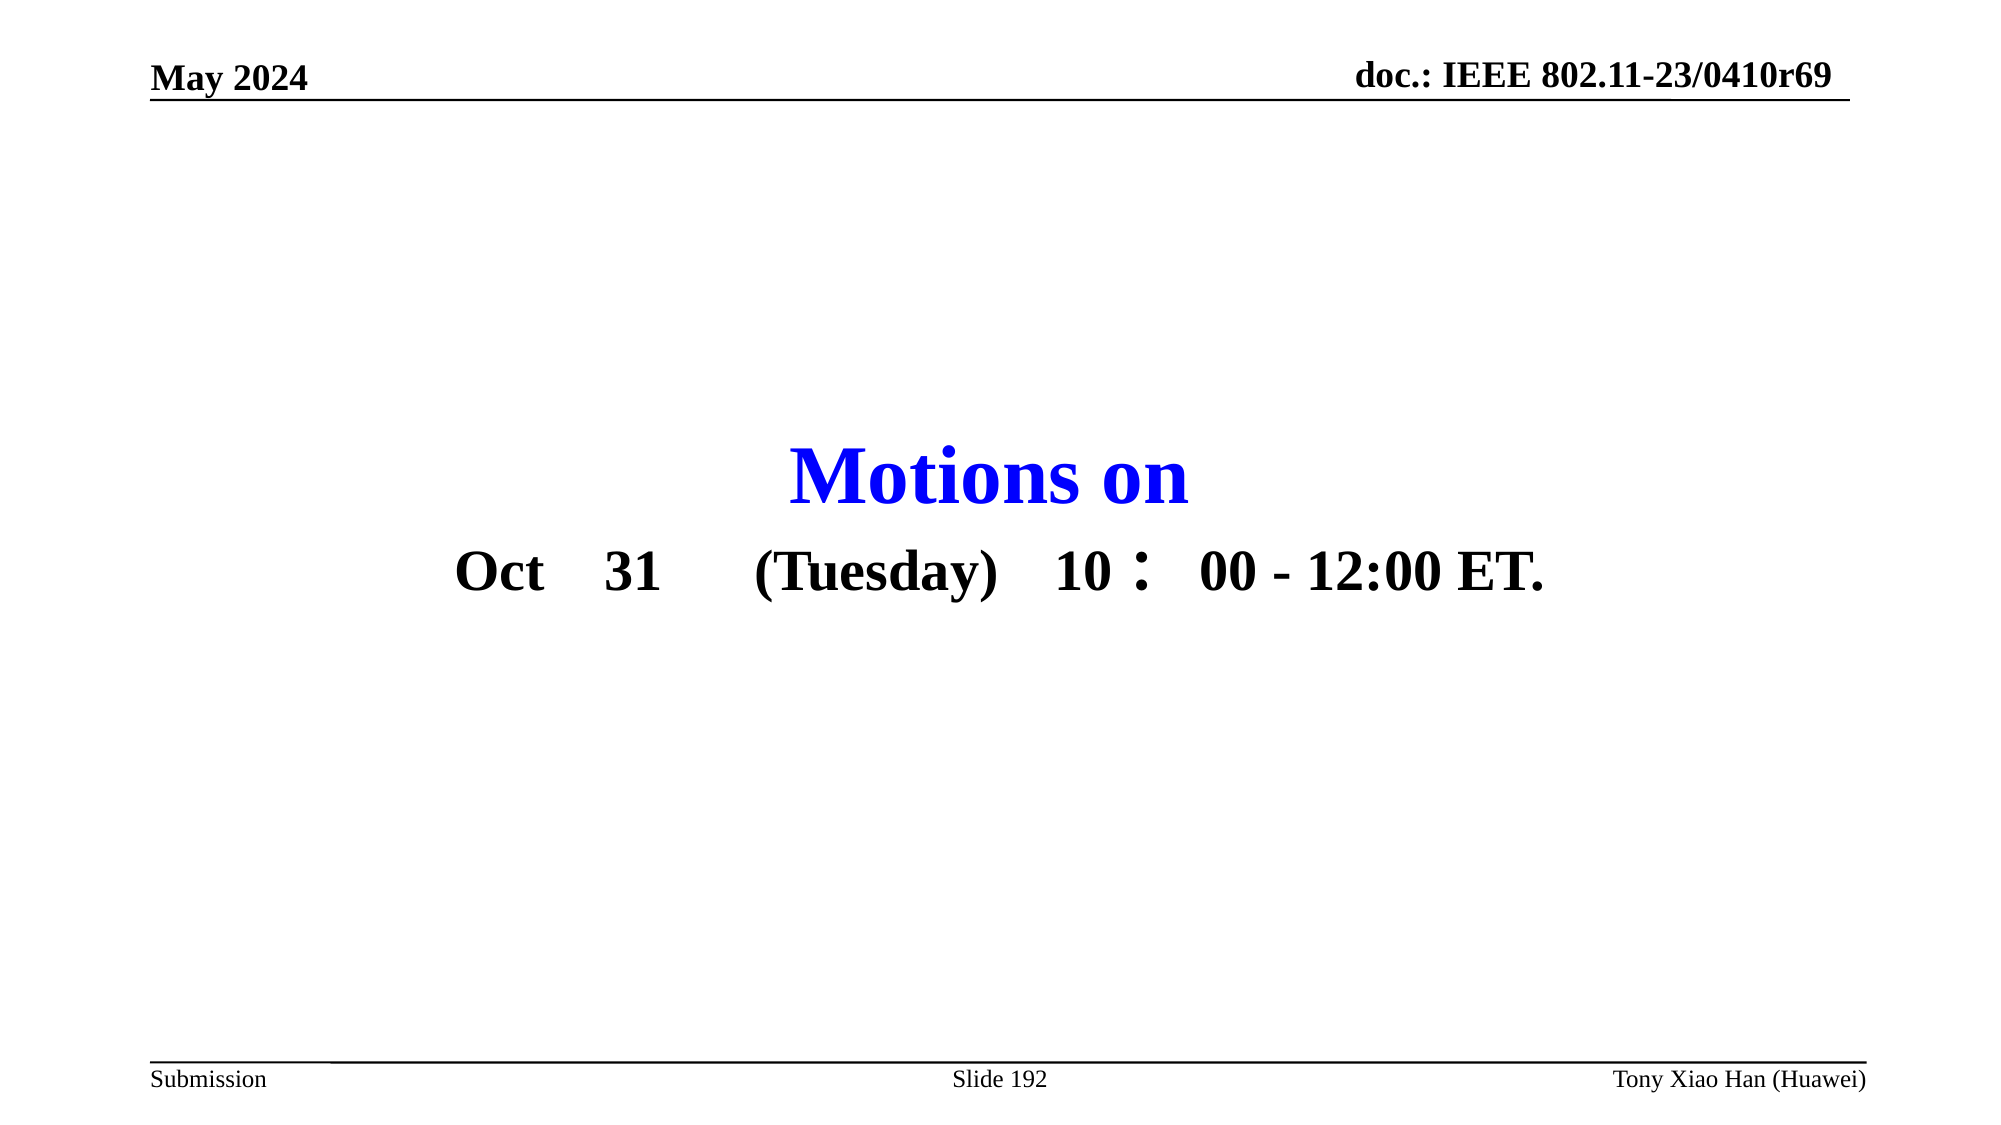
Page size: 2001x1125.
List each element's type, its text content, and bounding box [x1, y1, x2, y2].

text_box Motions on Oct 31 (Tuesday) 10：00 - 12:00 ET. [362, 412, 1638, 950]
